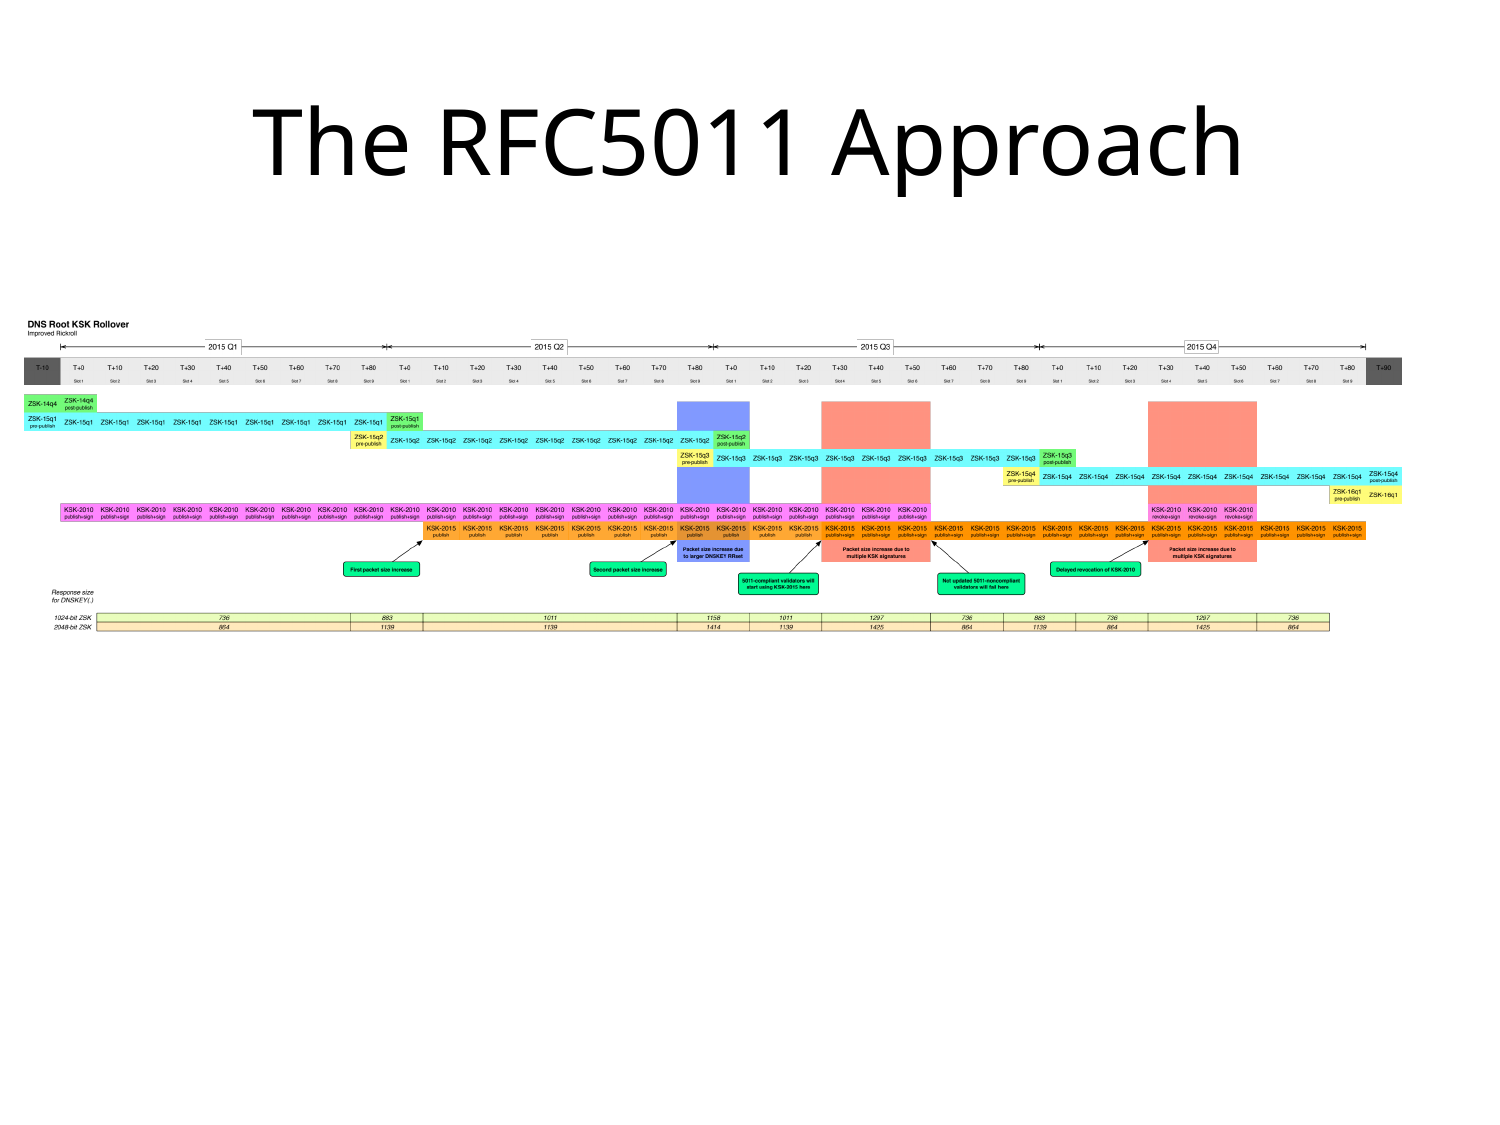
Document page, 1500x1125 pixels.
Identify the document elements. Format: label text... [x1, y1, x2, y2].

picture [0, 303, 1500, 669]
title The RFC5011 Approach [75, 45, 1425, 233]
